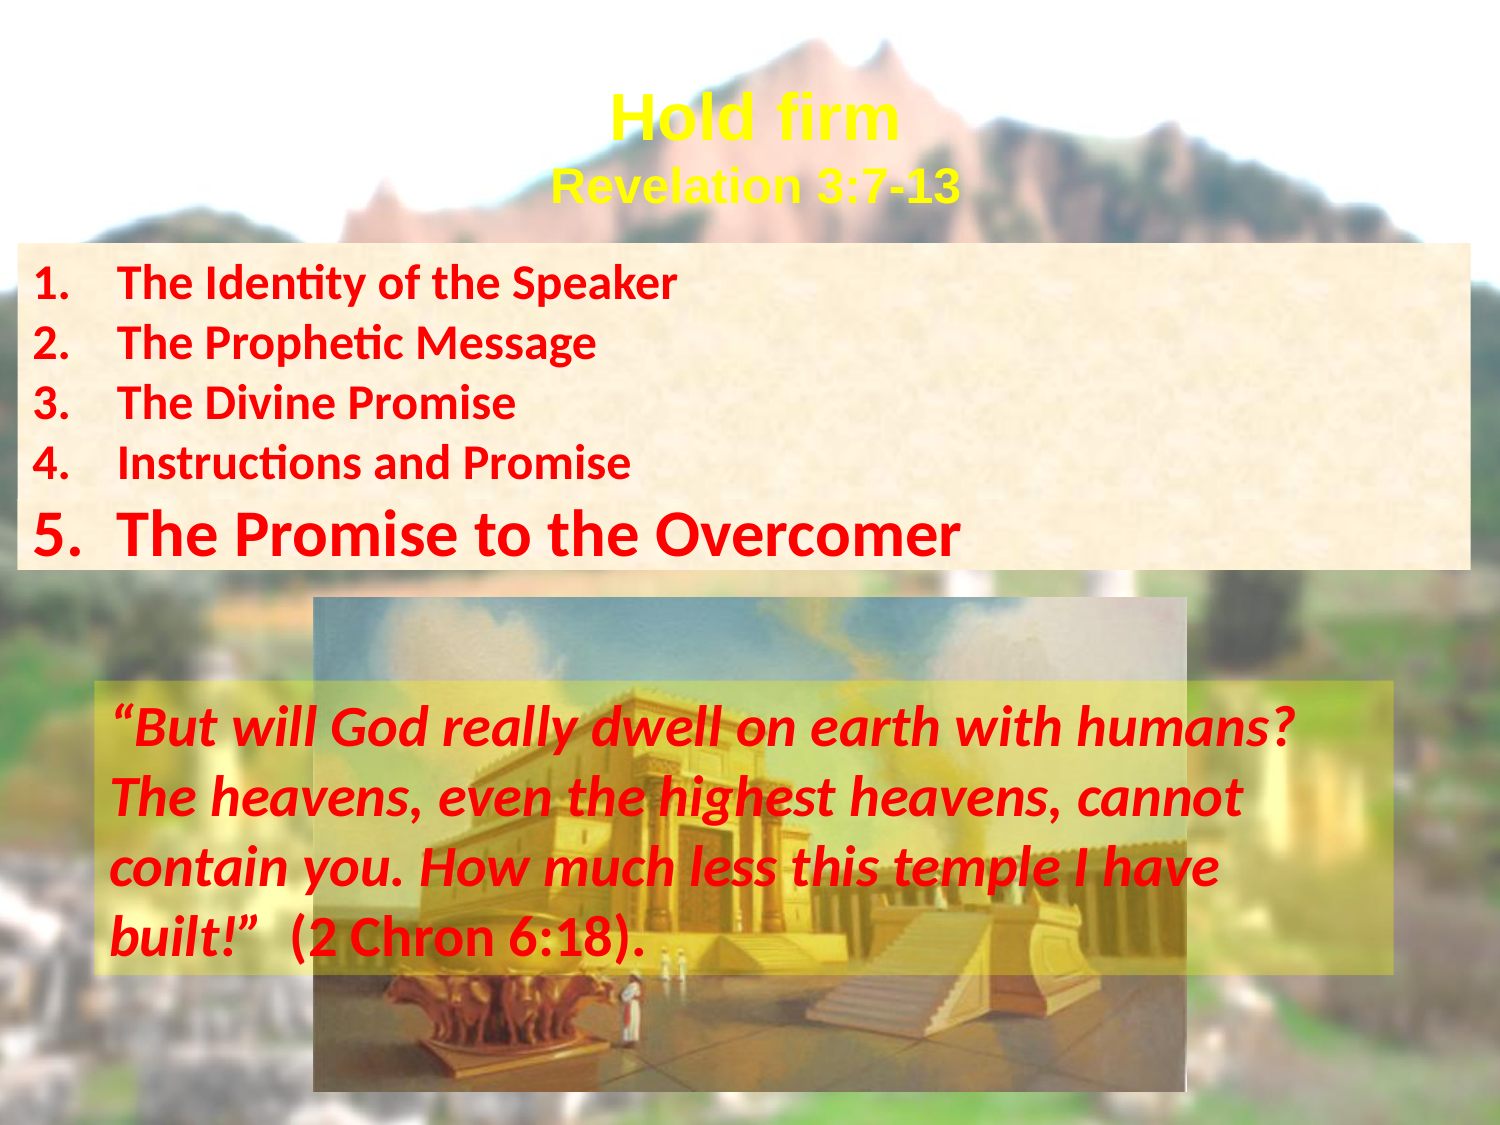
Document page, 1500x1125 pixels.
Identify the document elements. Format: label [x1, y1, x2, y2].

picture [313, 597, 1187, 1092]
list [0, 0, 1500, 1125]
